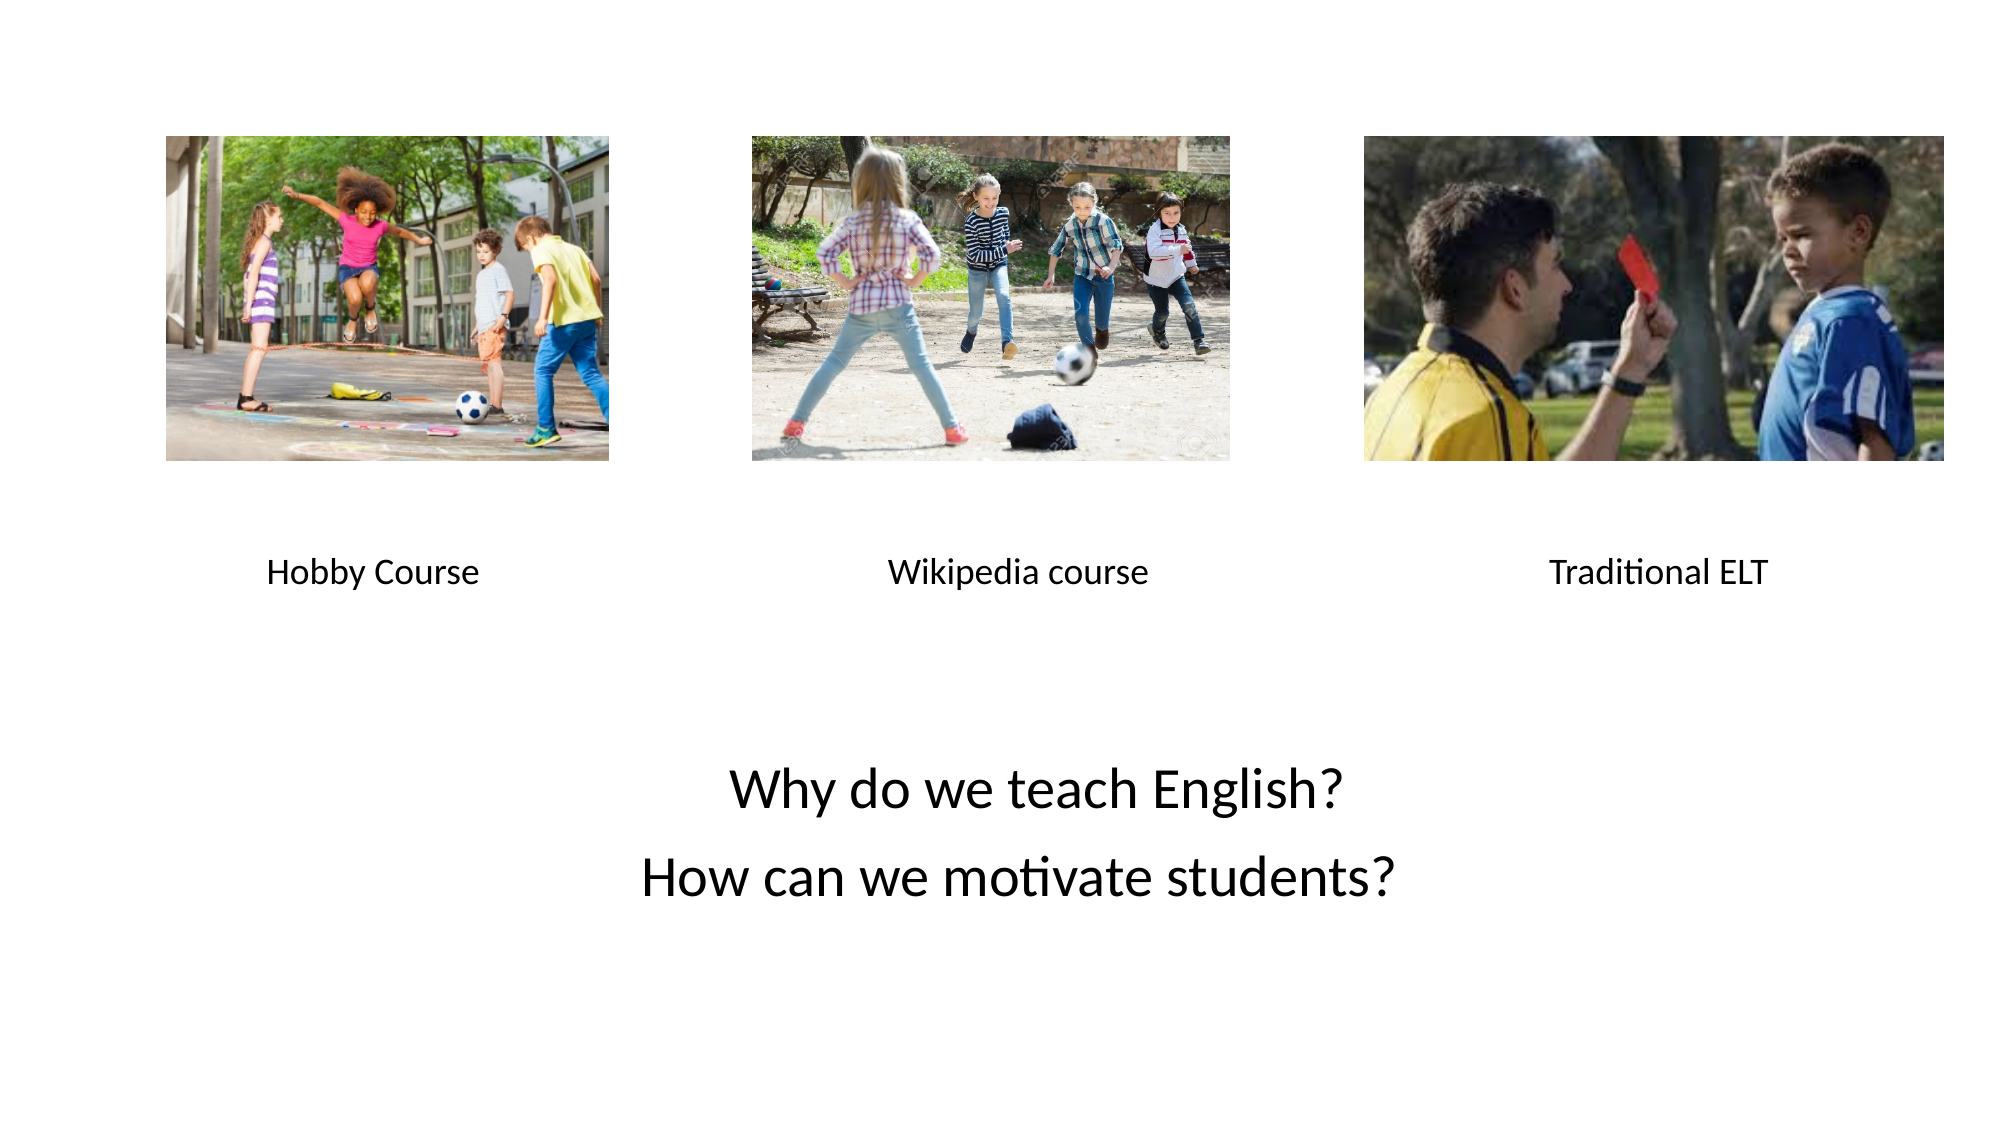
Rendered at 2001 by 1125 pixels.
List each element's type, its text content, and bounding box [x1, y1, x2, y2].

picture [1364, 136, 1944, 461]
text_box Why do we teach English? [226, 742, 1849, 828]
text_box Traditional ELT [1451, 539, 1867, 599]
text_box Hobby Course [155, 539, 591, 599]
text_box Wikipedia course [775, 539, 1263, 599]
picture [752, 136, 1230, 461]
picture [166, 136, 609, 461]
text_box How can we motivate students? [444, 830, 1595, 916]
